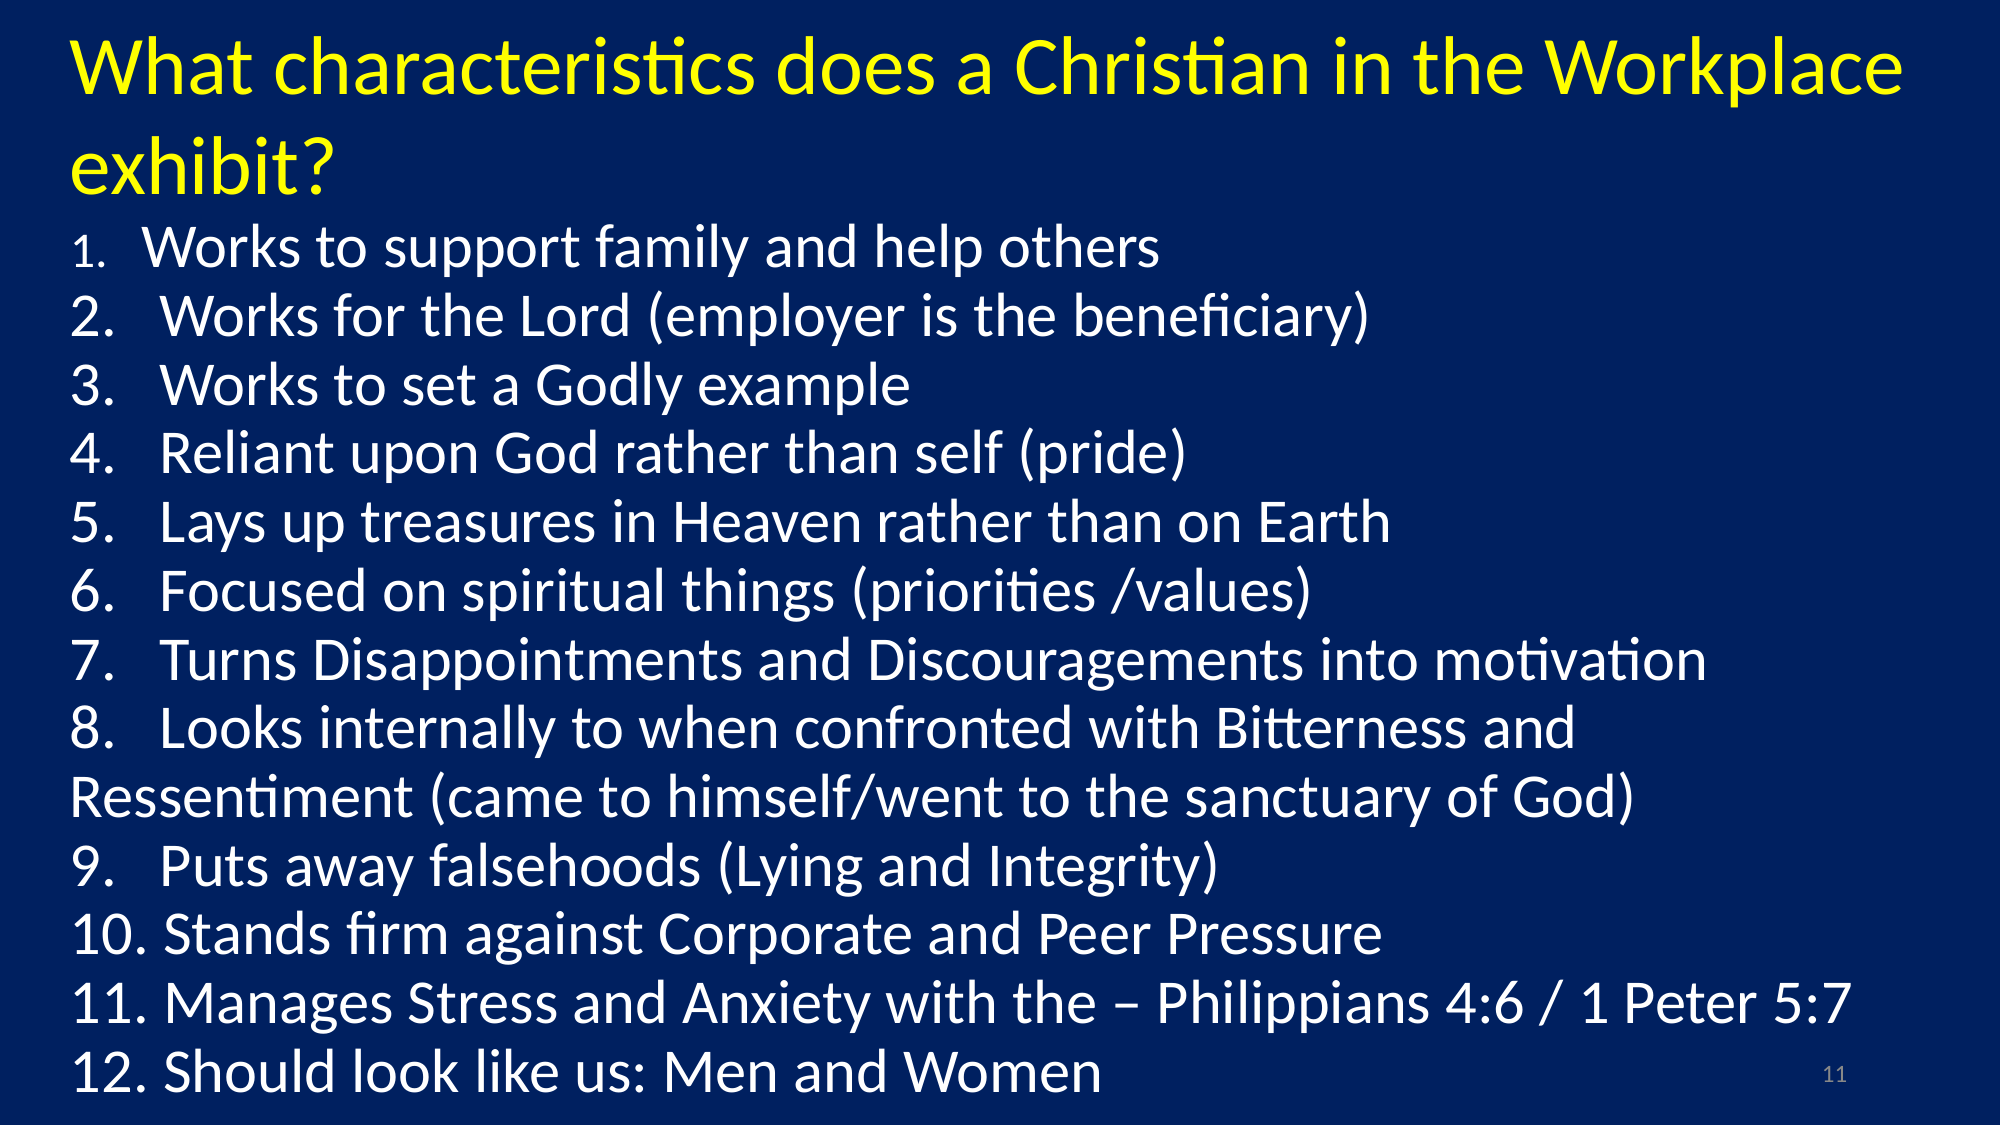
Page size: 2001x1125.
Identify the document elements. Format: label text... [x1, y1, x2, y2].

slide_number 11 [1412, 1042, 1863, 1103]
text_box What characteristics does a Christian in the Workplace exhibit? 1. Works to support family and help others 2. Works for the Lord (employer is the beneficiary) 3. Works to set a Godly example 4. Reliant upon God rather than self (pride) 5. Lays up treasures in Heaven rather than on Earth 6. Focused on spiritual things (priorities /values) 7. Turns Disappointments and Discouragements into motivation 8. Looks internally to when confronted with Bitterness and Ressentiment (came to himself/went to the sanctuary of God) 9. Puts away falsehoods (Lying and Integrity) 10. Stands firm against Corporate and Peer Pressure 11. Manages Stress and Anxiety with the – Philippians 4:6 / 1 Peter 5:7 12. Should look like us: Men and Women [55, 3, 1964, 1125]
